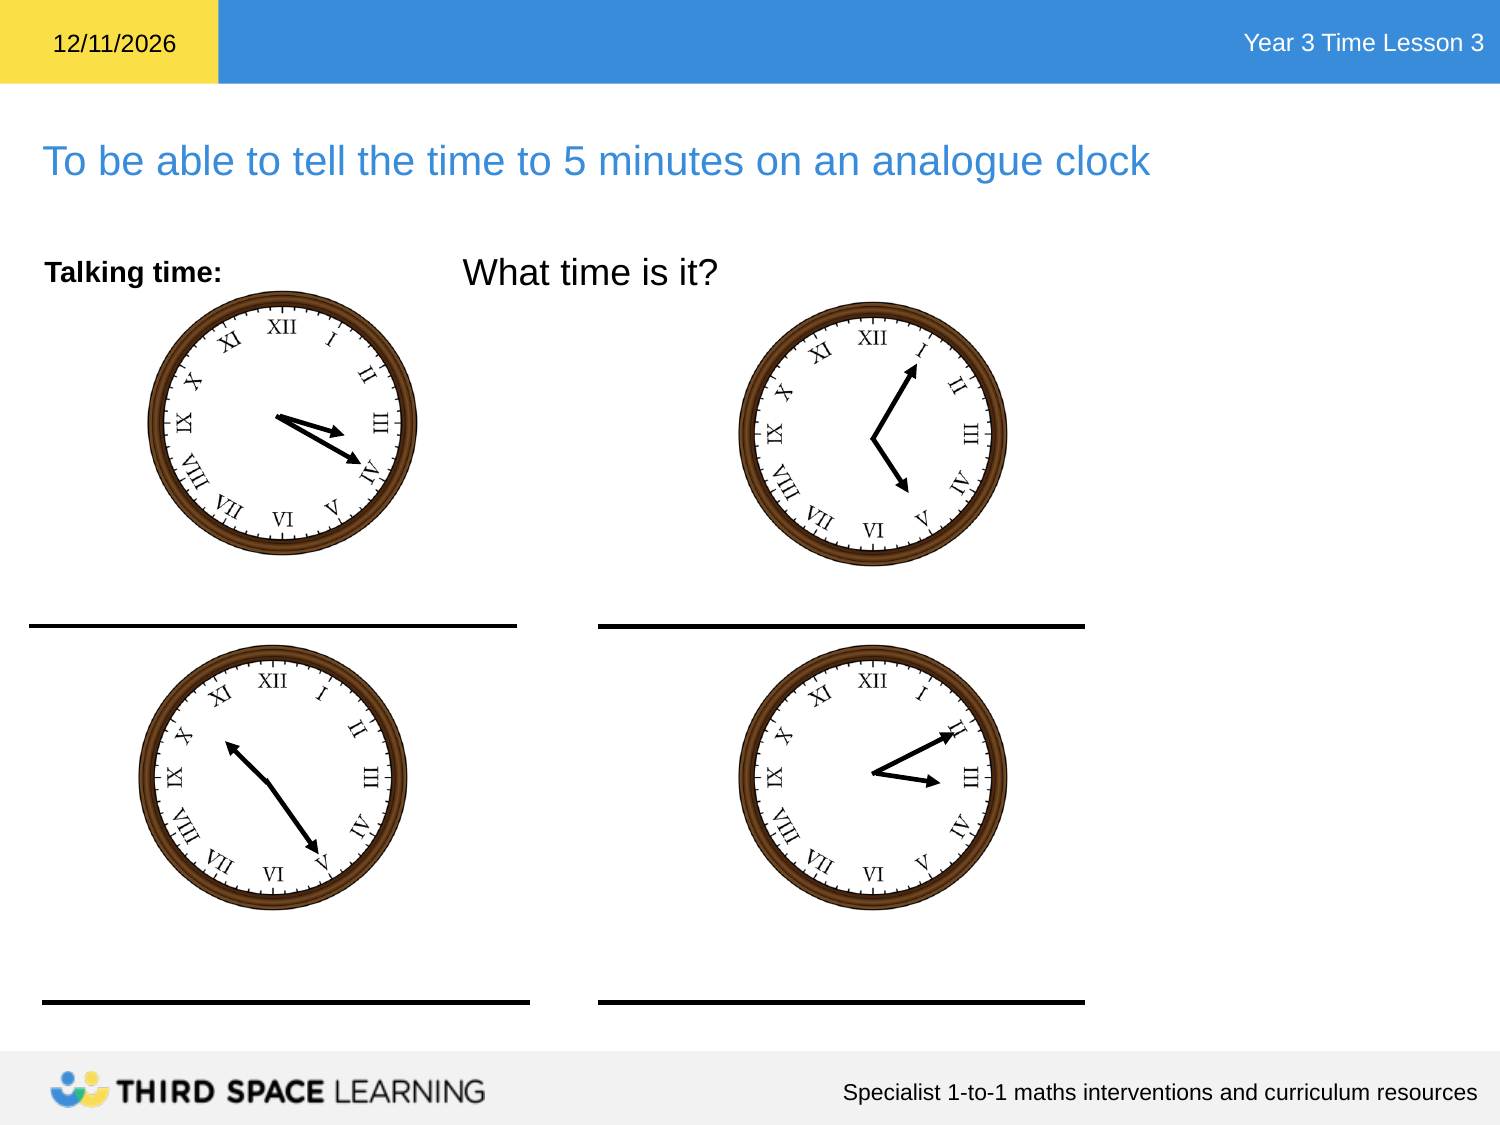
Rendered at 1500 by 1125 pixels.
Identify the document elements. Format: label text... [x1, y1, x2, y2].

text_box What time is it? [447, 241, 914, 301]
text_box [872, 363, 917, 441]
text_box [872, 437, 909, 493]
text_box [279, 415, 345, 436]
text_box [143, 286, 428, 563]
text_box Talking time: [29, 246, 238, 296]
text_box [872, 732, 955, 775]
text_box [134, 640, 418, 918]
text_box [876, 773, 941, 784]
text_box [734, 297, 1019, 574]
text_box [265, 779, 319, 855]
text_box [734, 640, 1019, 918]
picture [50, 1071, 485, 1108]
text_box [275, 415, 362, 465]
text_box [225, 741, 268, 784]
